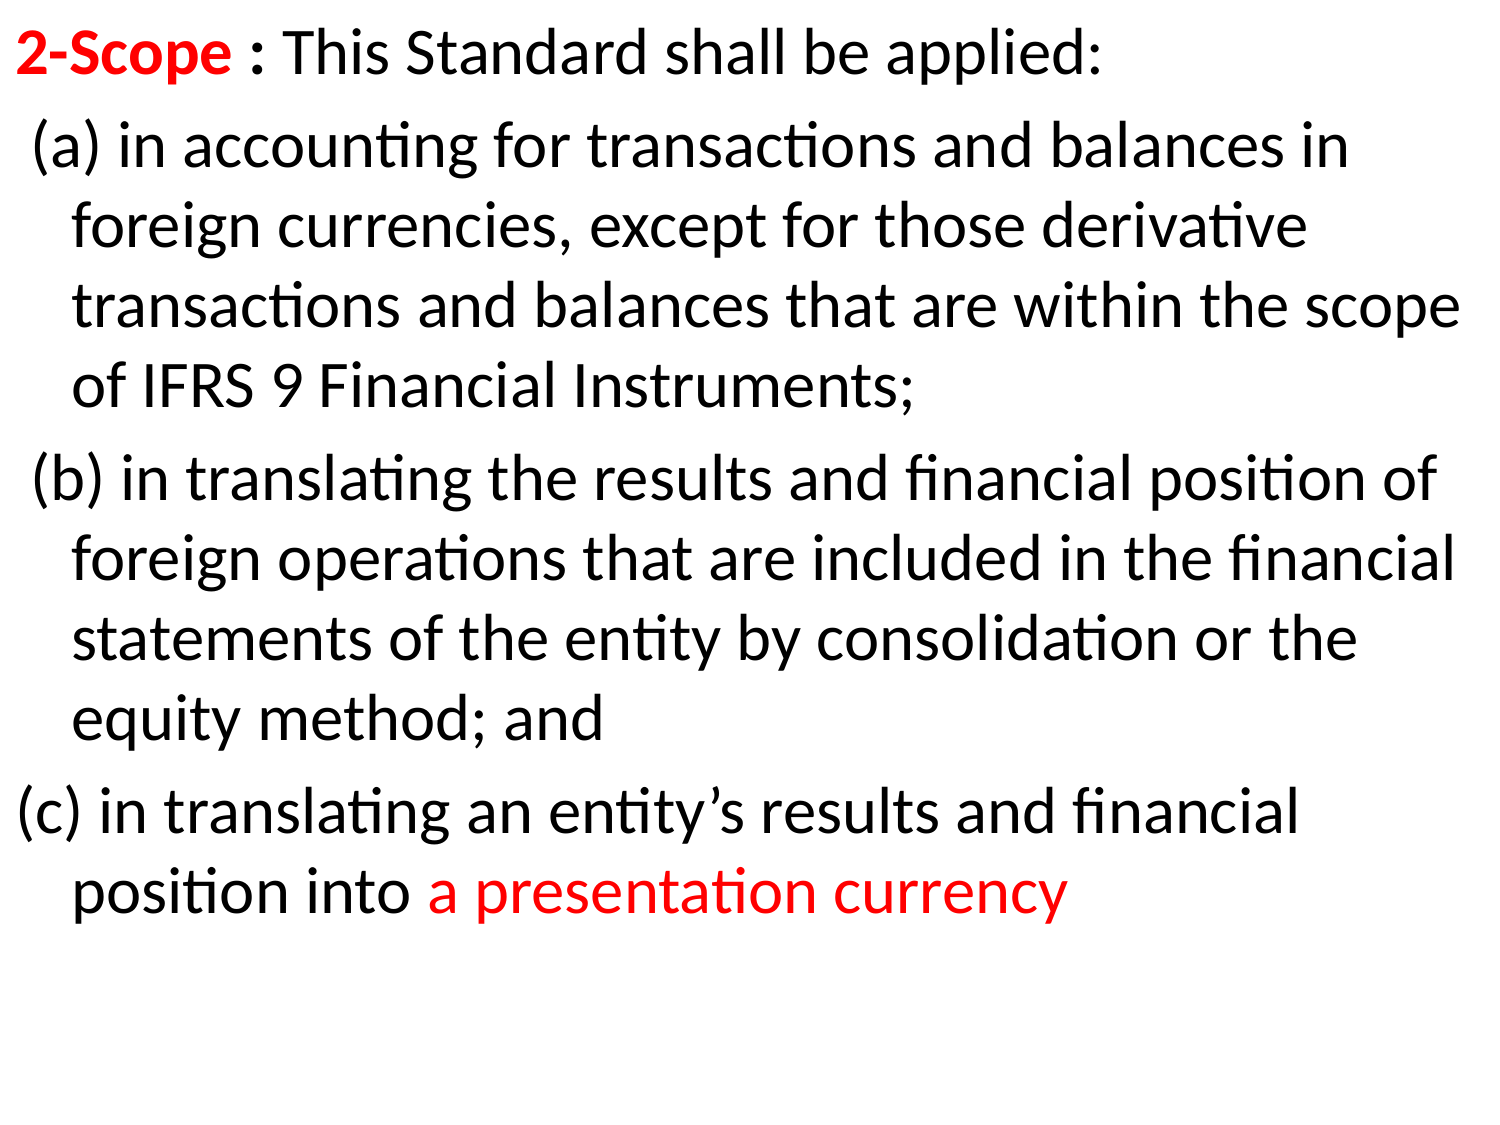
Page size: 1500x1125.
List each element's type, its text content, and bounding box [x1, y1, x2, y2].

list 2-Scope : This Standard shall be applied: (a) in accounting for transactions and balances in foreign currencies, except for those derivative transactions and balances that are within the scope of IFRS 9 Financial Instruments; (b) in translating the results and financial position of foreign operations that are included in the financial statements of the entity by consolidation or the equity method; and (c) in translating an entity’s results and financial position into a presentation currency [0, 0, 1500, 1125]
